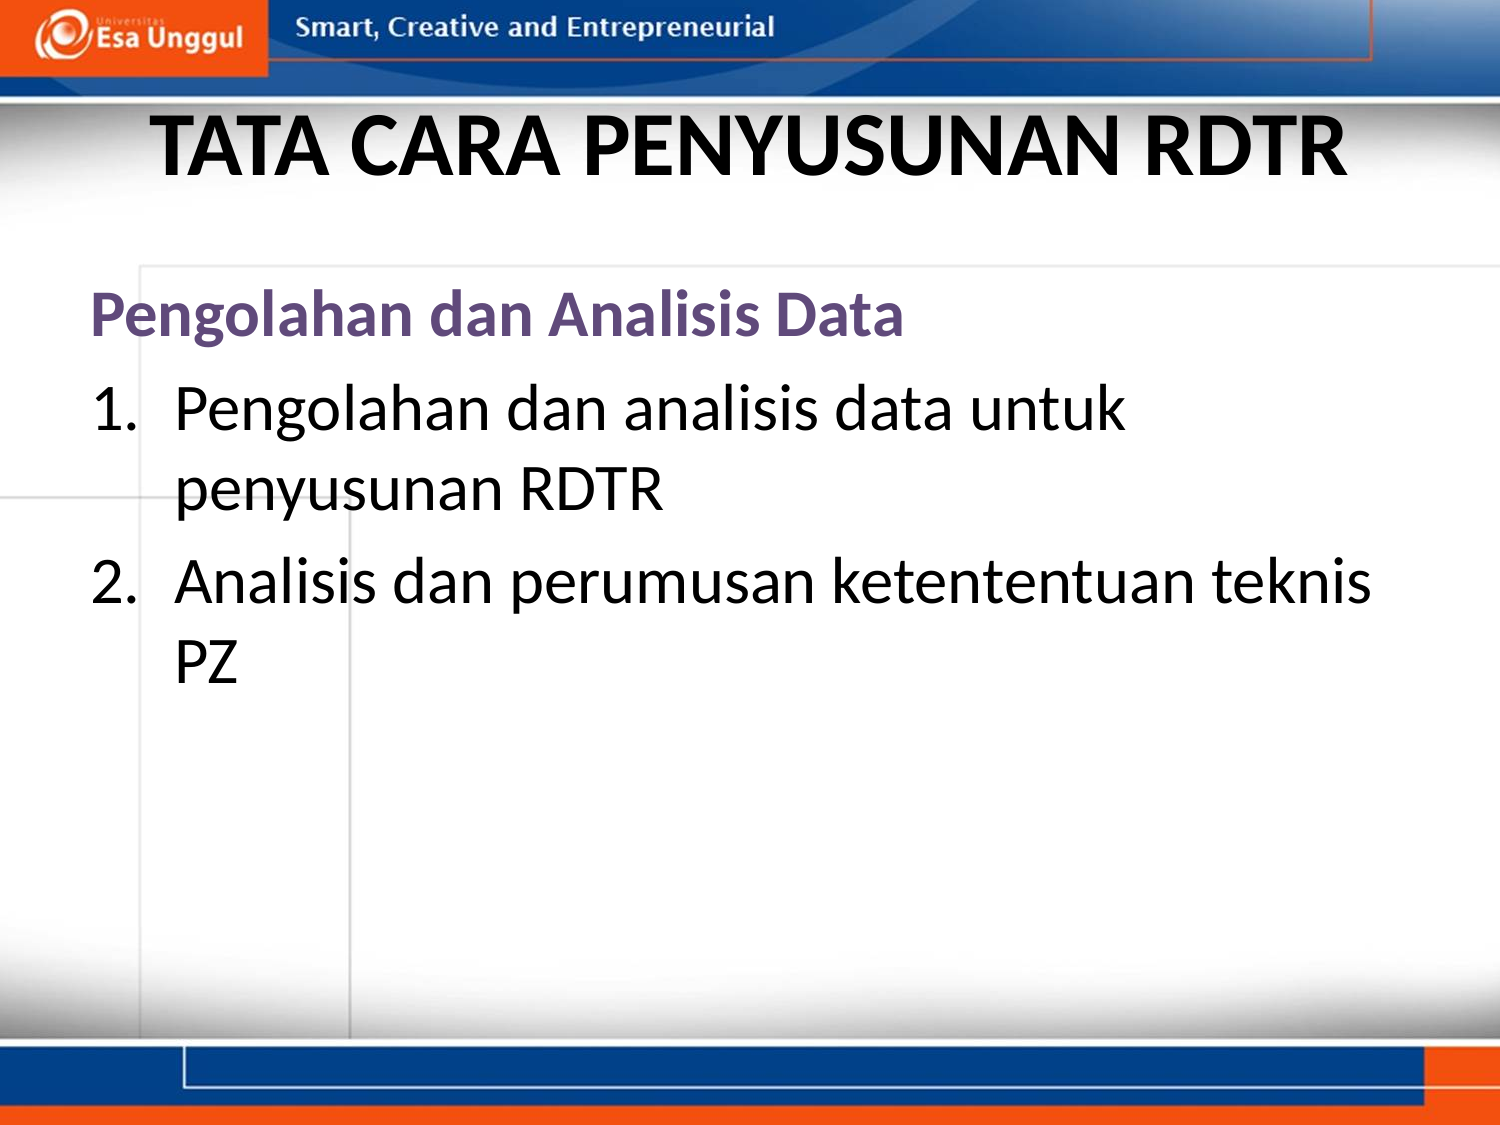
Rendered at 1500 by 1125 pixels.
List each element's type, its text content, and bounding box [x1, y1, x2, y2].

list Pengolahan dan Analisis Data Pengolahan dan analisis data untuk penyusunan RDTR Analisis dan perumusan ketententuan teknis PZ [75, 262, 1425, 1005]
picture [0, 0, 1500, 1125]
title TATA CARA PENYUSUNAN RDTR [75, 45, 1425, 233]
